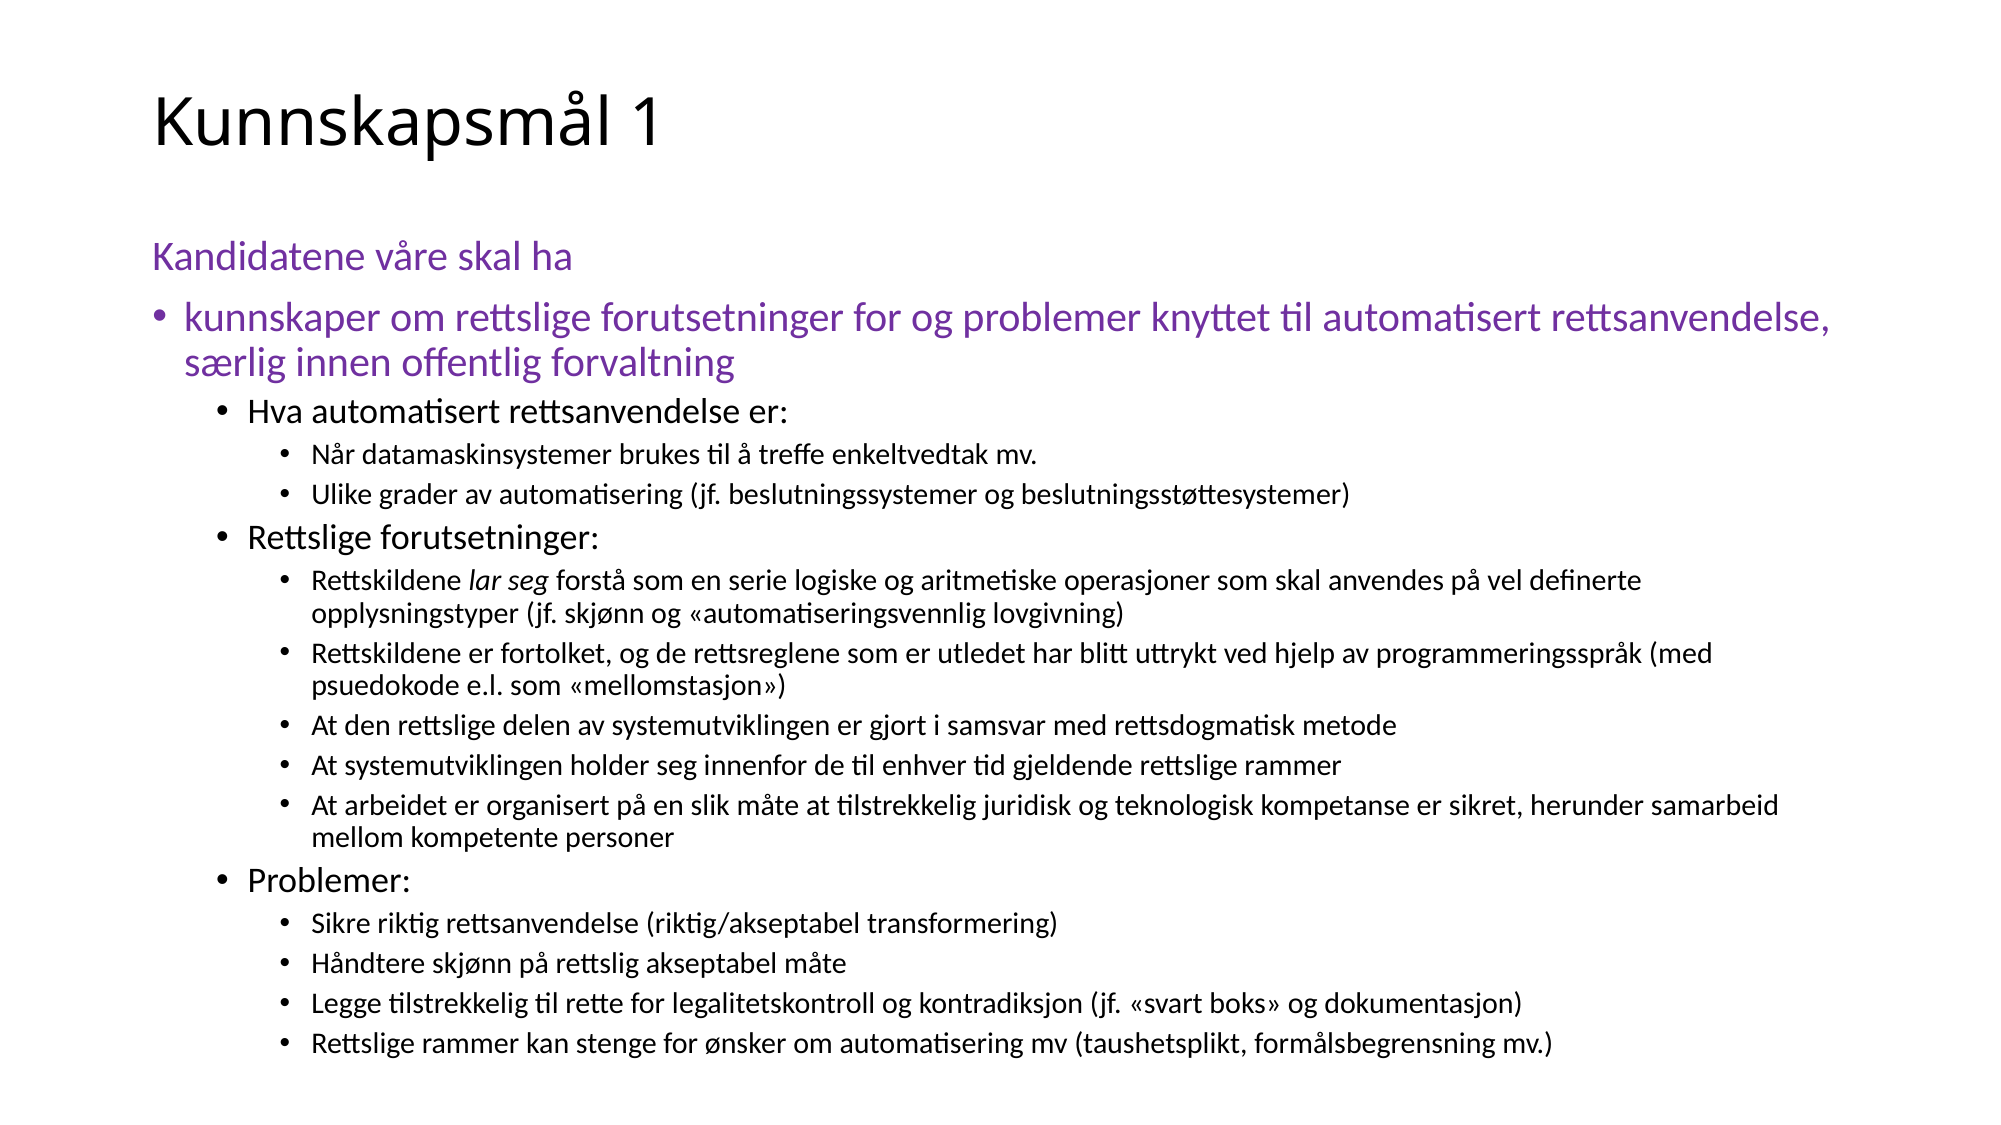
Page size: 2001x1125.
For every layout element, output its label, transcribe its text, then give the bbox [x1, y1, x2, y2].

title Kunnskapsmål 1 [137, 59, 1863, 162]
list Kandidatene våre skal ha kunnskaper om rettslige forutsetninger for og problemer knyttet til automatisert rettsanvendelse, særlig innen offentlig forvaltning Hva automatisert rettsanvendelse er: Når datamaskinsystemer brukes til å treffe enkeltvedtak mv. Ulike grader av automatisering (jf. beslutningssystemer og beslutningsstøttesystemer) Rettslige forutsetninger: Rettskildene lar seg forstå som en serie logiske og aritmetiske operasjoner som skal anvendes på vel definerte opplysningstyper (jf. skjønn og «automatiseringsvennlig lovgivning) Rettskildene er fortolket, og de rettsreglene som er utledet har blitt uttrykt ved hjelp av programmeringsspråk (med psuedokode e.l. som «mellomstasjon») At den rettslige delen av systemutviklingen er gjort i samsvar med rettsdogmatisk metode At systemutviklingen holder seg innenfor de til enhver tid gjeldende rettslige rammer At arbeidet er organisert på en slik måte at tilstrekkelig juridisk og teknologisk kompetanse er sikret, herunder samarbeid mellom kompetente personer Problemer: Sikre riktig rettsanvendelse (riktig/akseptabel transformering) Håndtere skjønn på rettslig akseptabel måte Legge tilstrekkelig til rette for legalitetskontroll og kontradiksjon (jf. «svart boks» og dokumentasjon) Rettslige rammer kan stenge for ønsker om automatisering mv (taushetsplikt, formålsbegrensning mv.) [137, 162, 1863, 1076]
